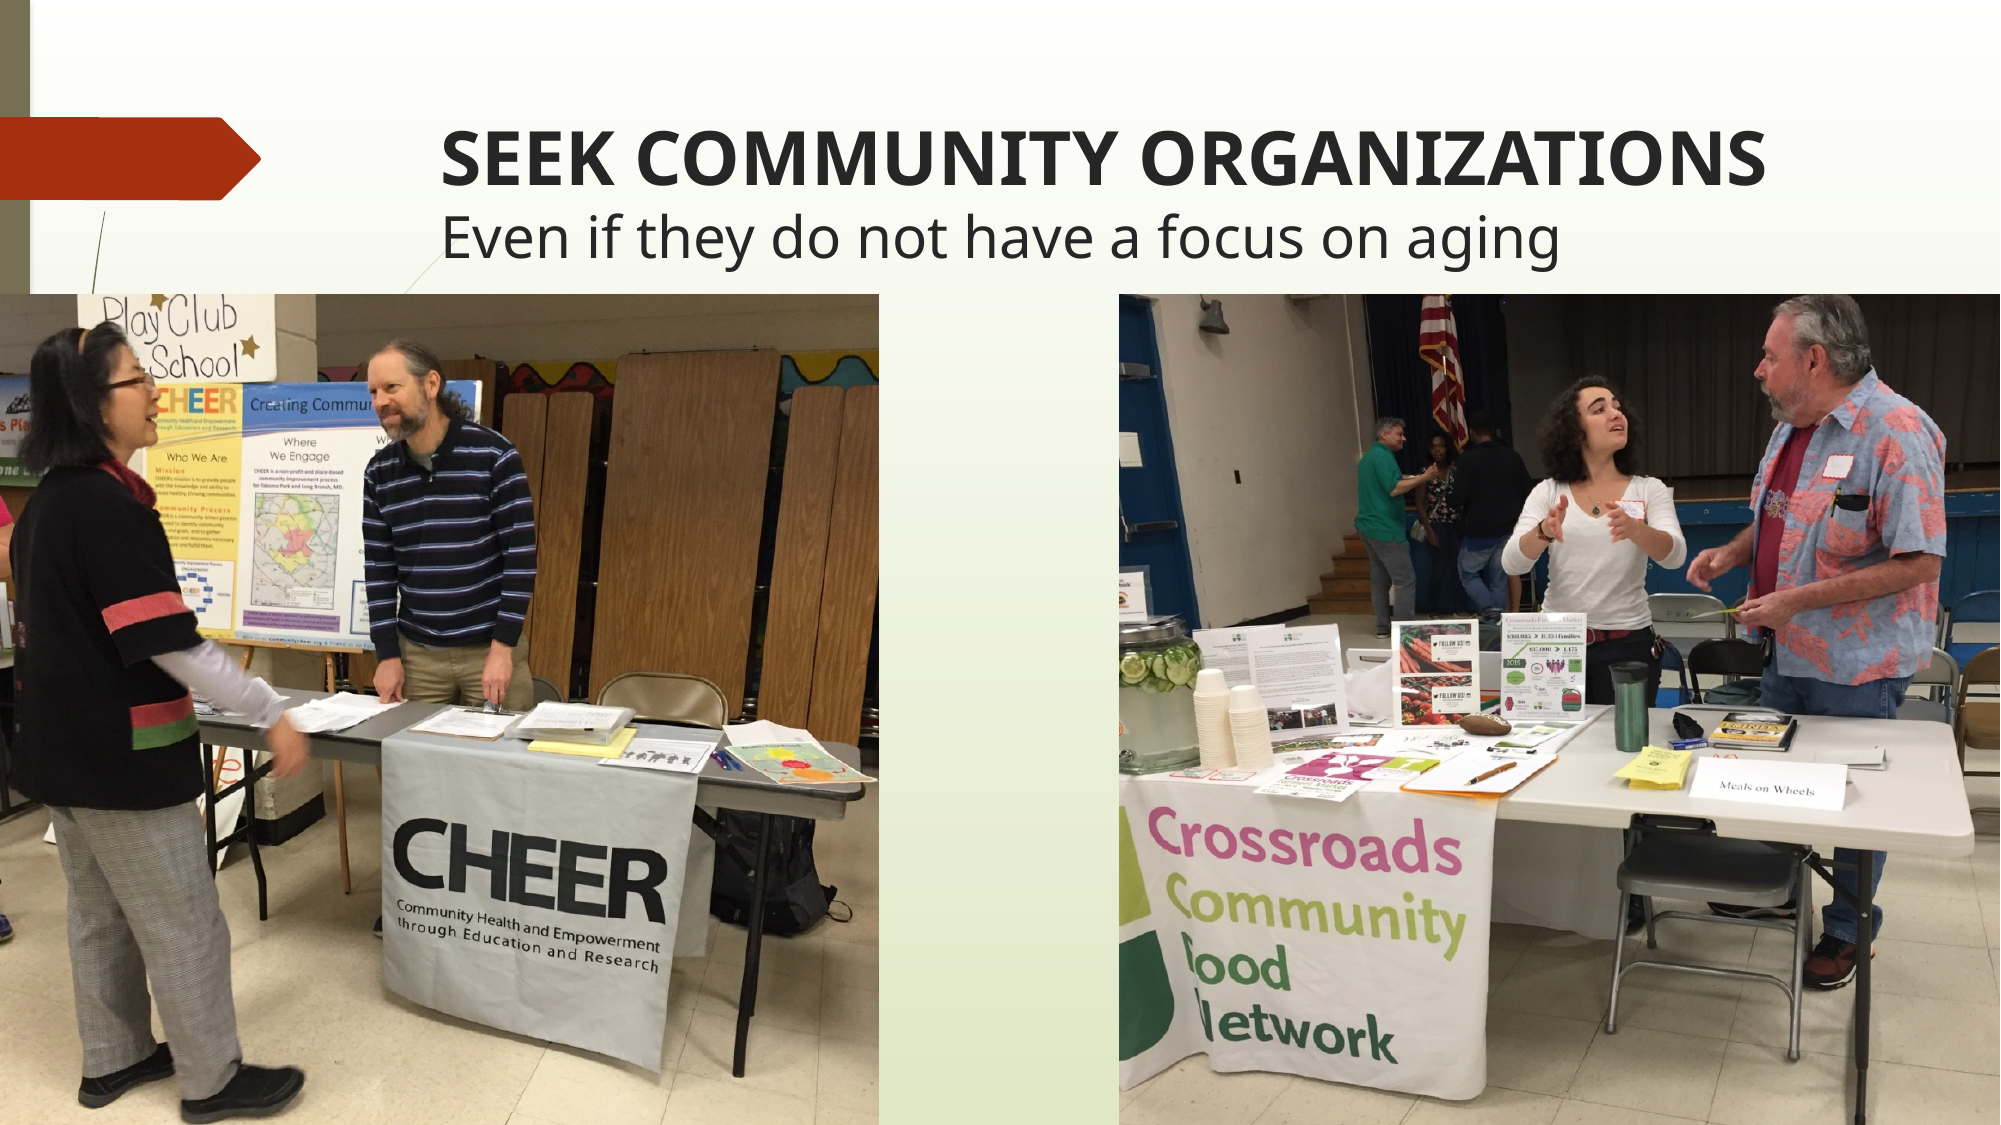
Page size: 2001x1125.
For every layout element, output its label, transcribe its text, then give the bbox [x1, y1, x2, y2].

picture [1118, 294, 2000, 1125]
picture [0, 294, 879, 1125]
title SEEK COMMUNITY ORGANIZATIONS Even if they do not have a focus on aging [425, 102, 1888, 313]
